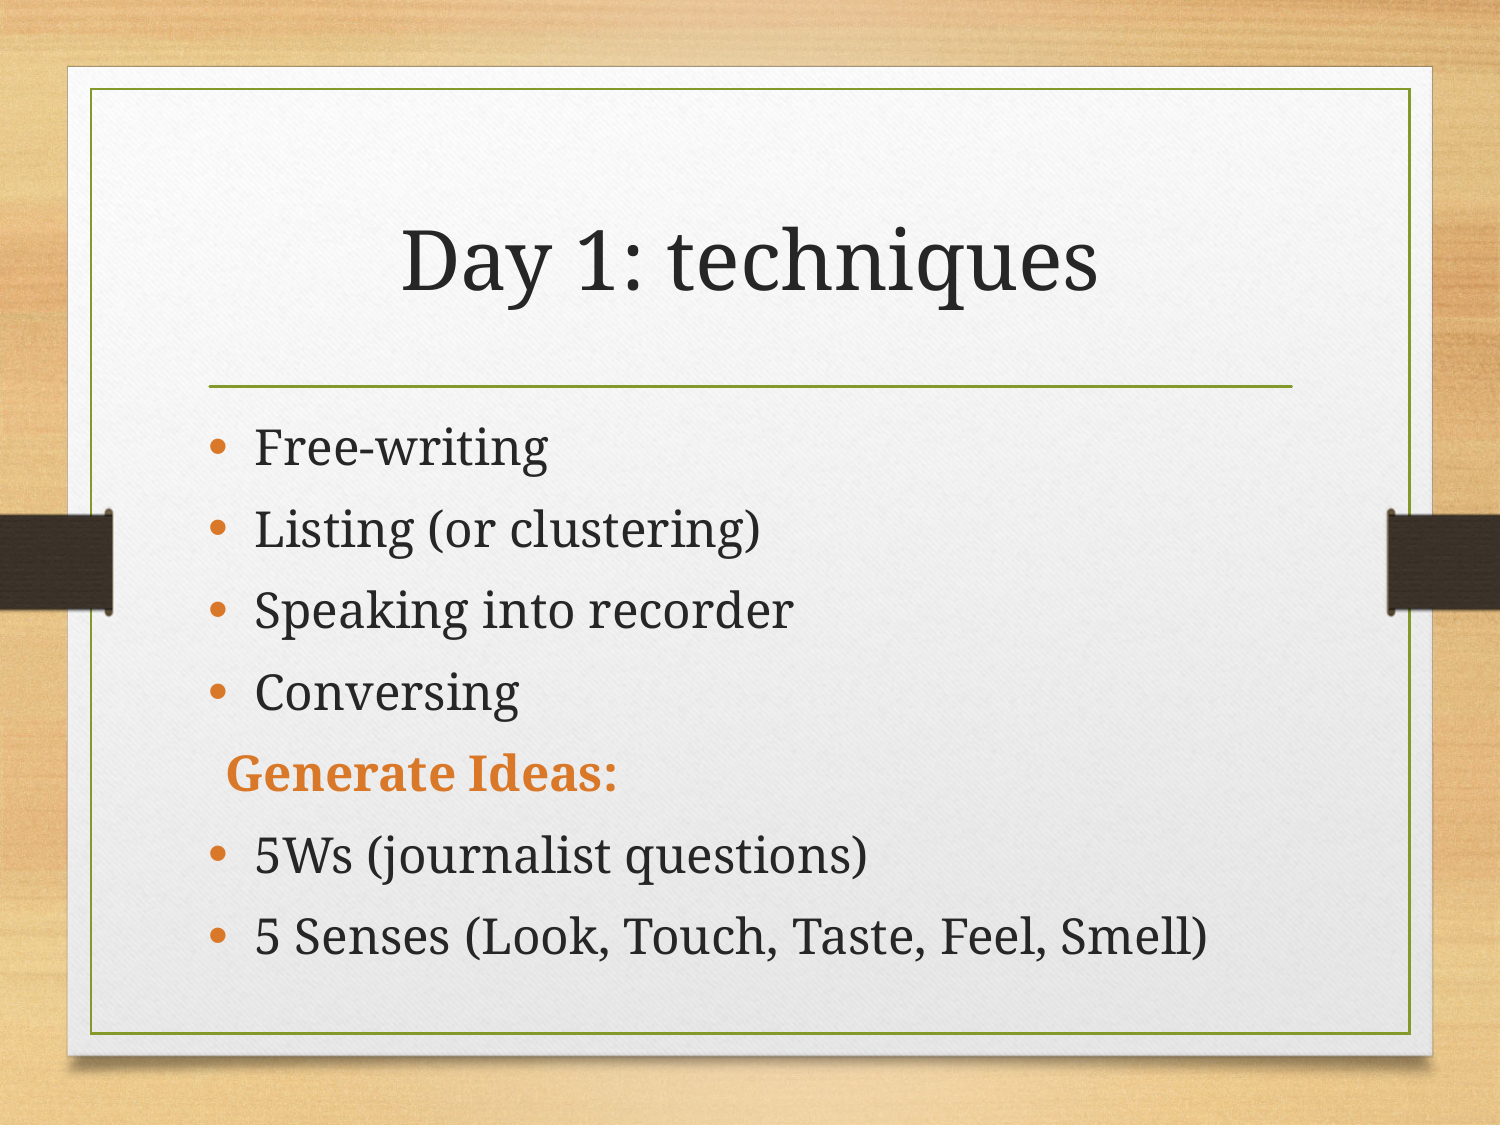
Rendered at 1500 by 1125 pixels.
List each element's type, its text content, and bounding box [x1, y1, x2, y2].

picture [0, 0, 1500, 1125]
title Day 1: techniques [193, 150, 1309, 365]
list Free-writing Listing (or clustering) Speaking into recorder Conversing Generate Ideas: 5Ws (journalist questions) 5 Senses (Look, Touch, Taste, Feel, Smell) [193, 408, 1309, 974]
